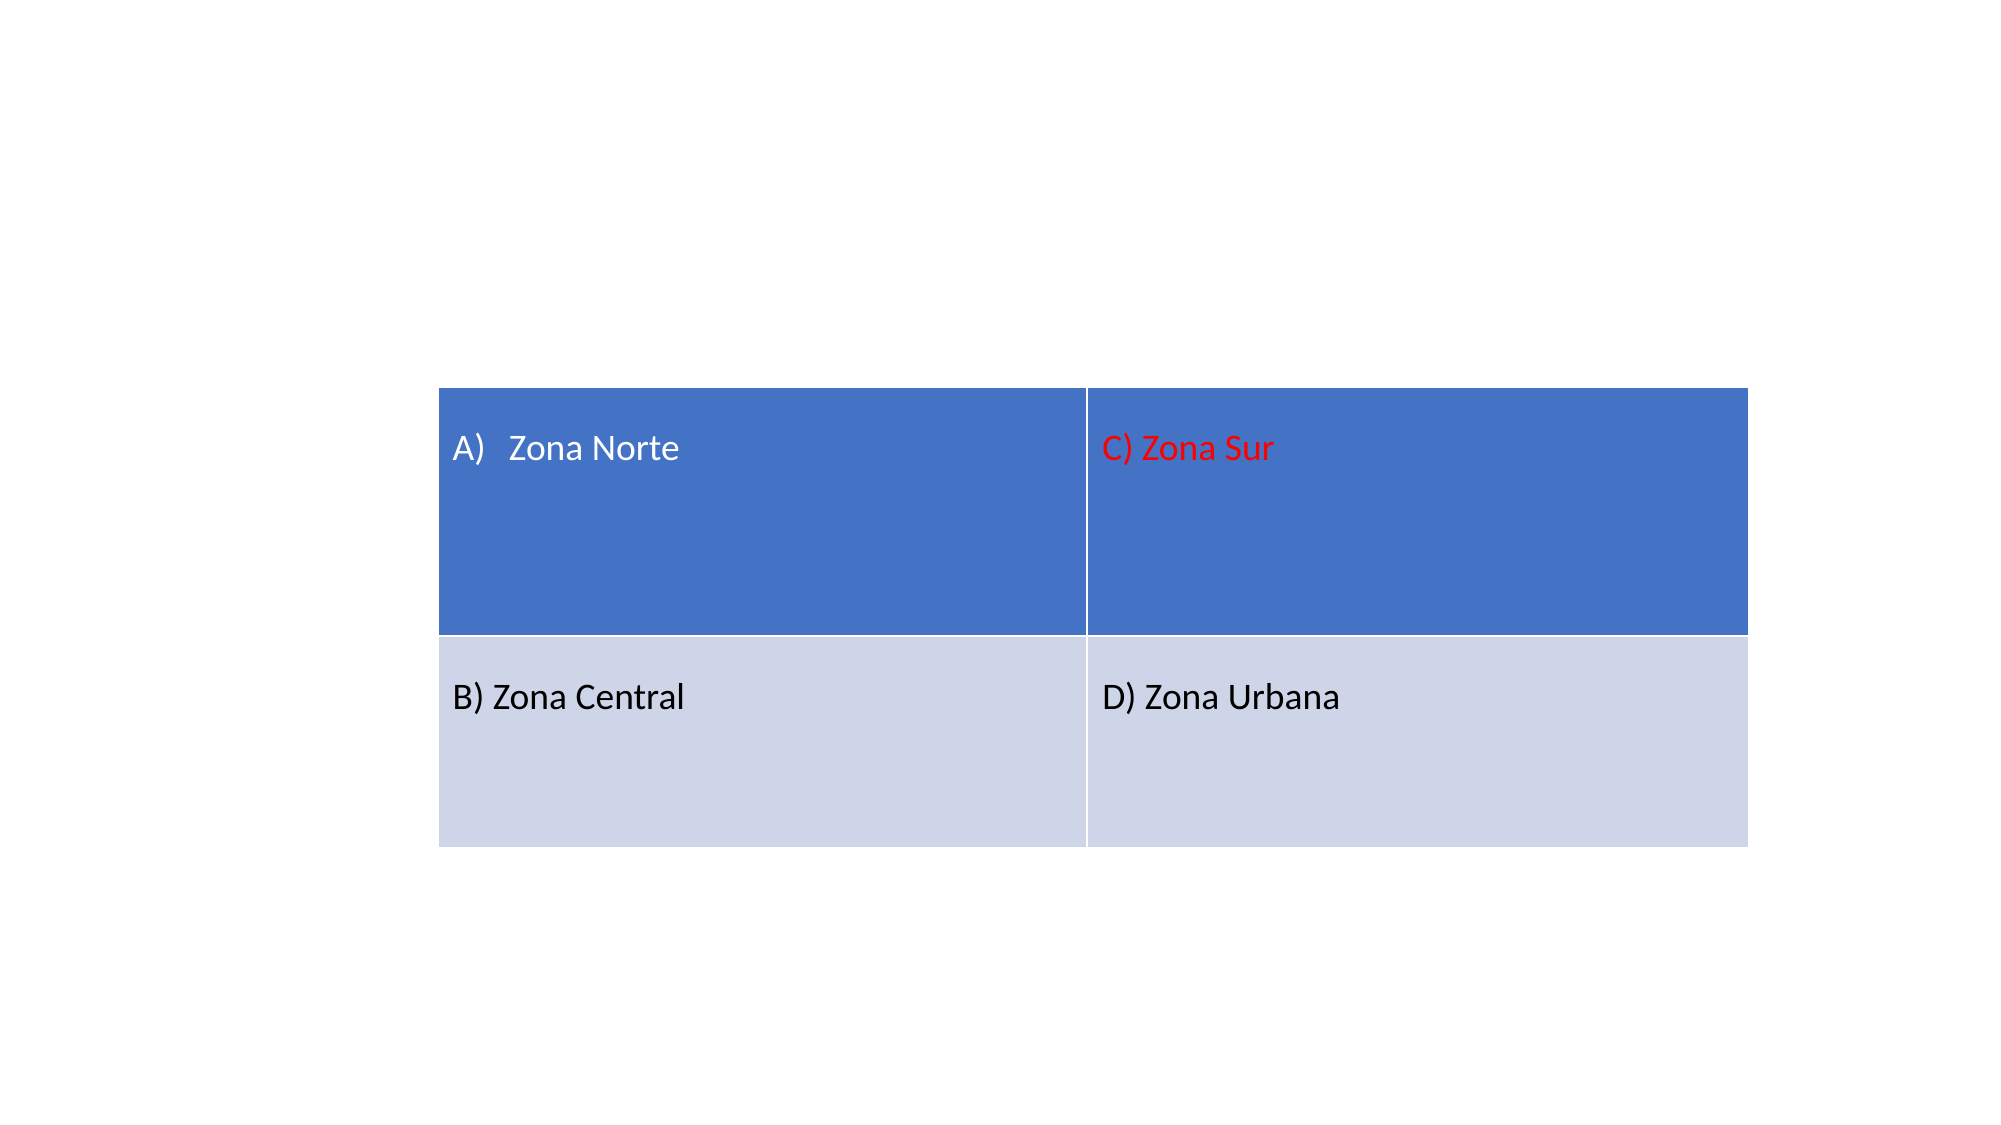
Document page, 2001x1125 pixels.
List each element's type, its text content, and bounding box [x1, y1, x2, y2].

table_cell D) Zona Urbana [1088, 637, 1748, 847]
table_header Zona Norte [439, 388, 1086, 635]
table_cell B) Zona Central [439, 637, 1086, 847]
table_header C) Zona Sur [1088, 388, 1748, 635]
